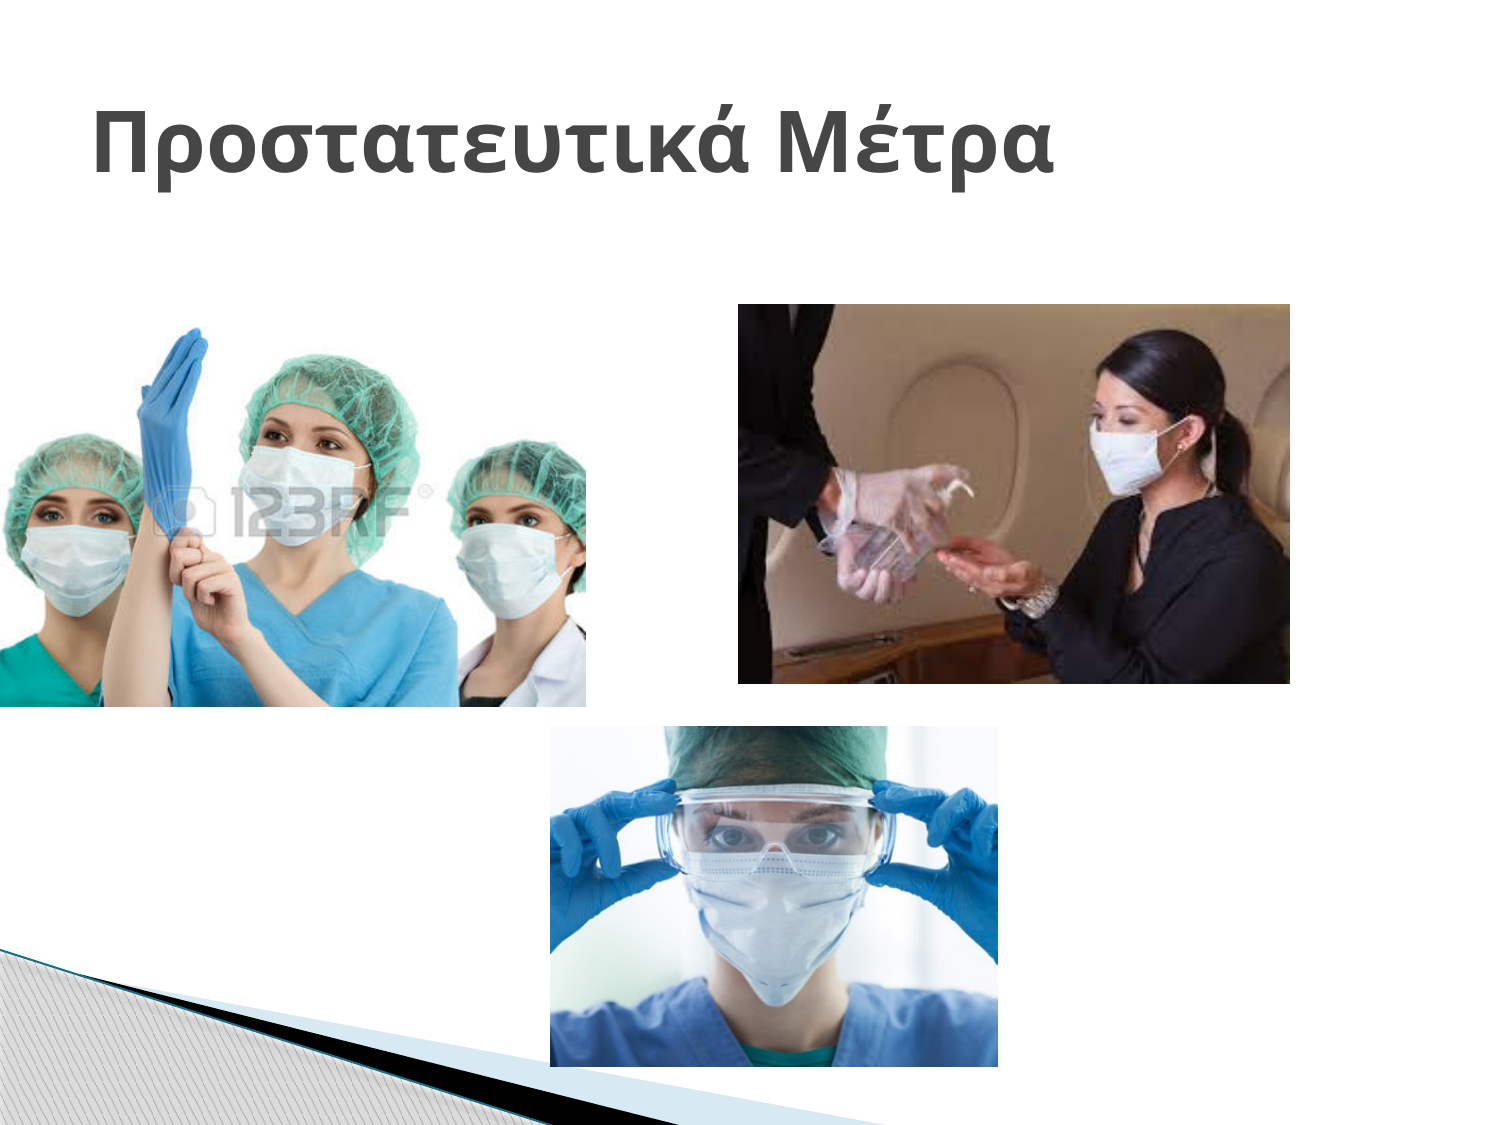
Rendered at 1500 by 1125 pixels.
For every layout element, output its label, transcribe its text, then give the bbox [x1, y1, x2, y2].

title Προστατευτικά Μέτρα [75, 45, 1425, 233]
picture [550, 726, 998, 1067]
picture [738, 304, 1291, 684]
picture [0, 316, 587, 708]
